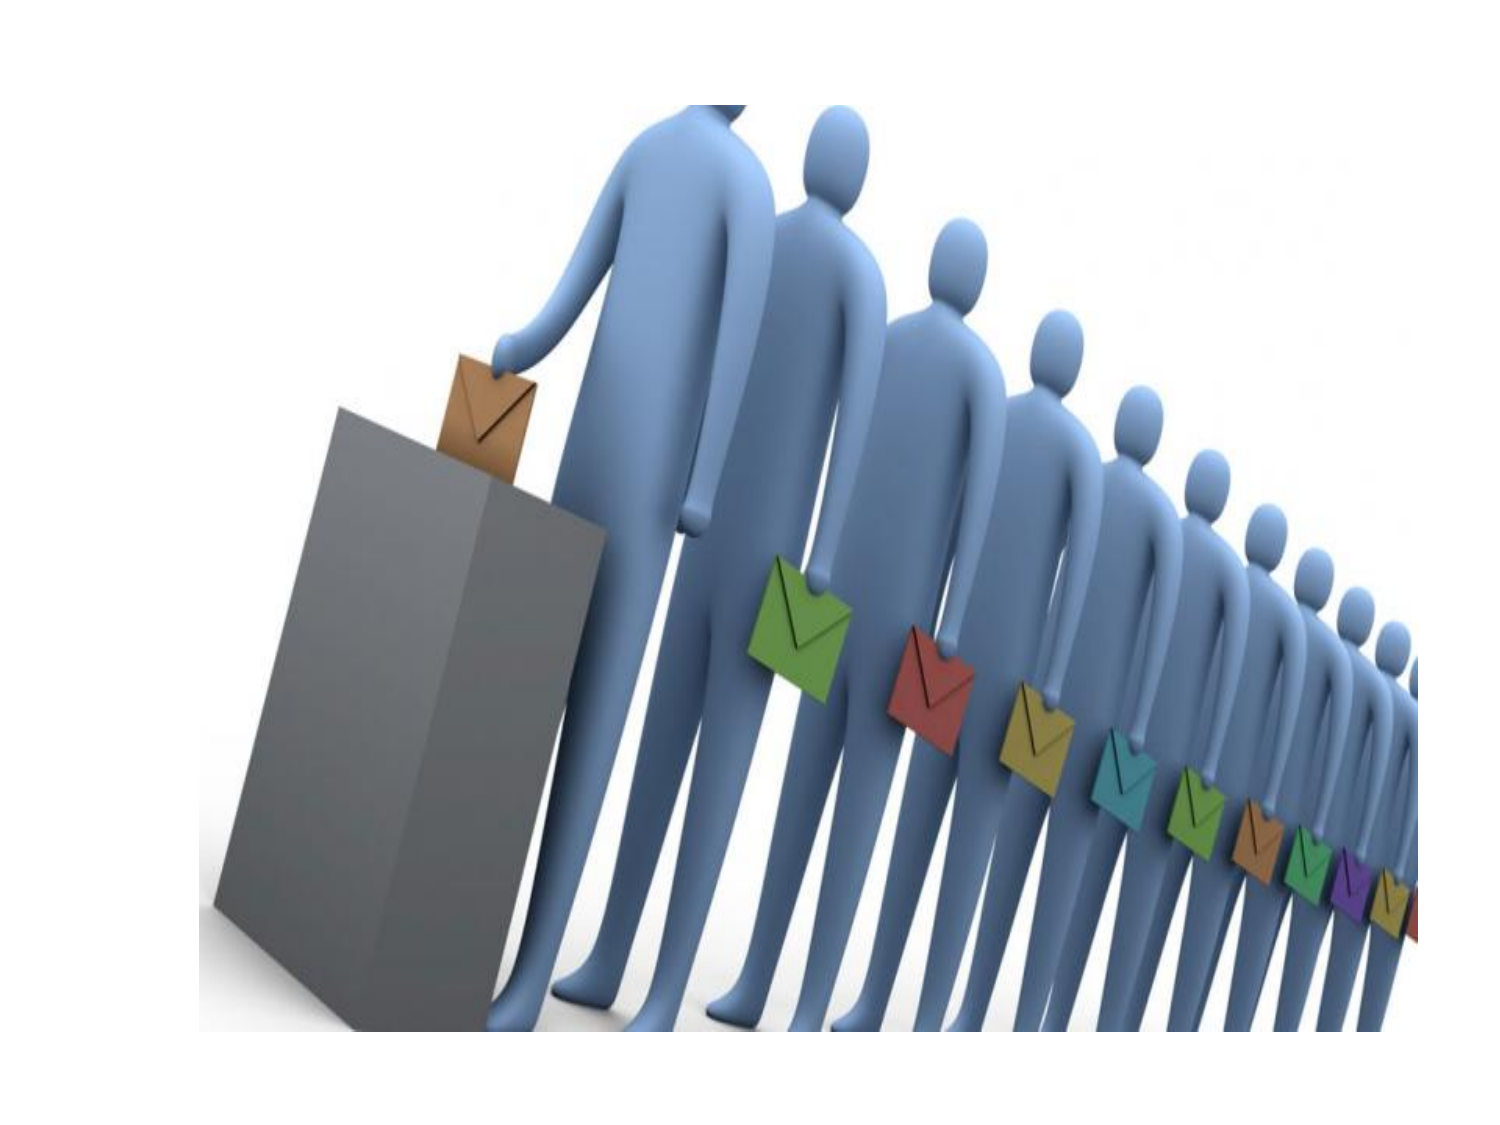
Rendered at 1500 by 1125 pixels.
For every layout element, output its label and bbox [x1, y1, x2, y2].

picture [198, 105, 1419, 1032]
